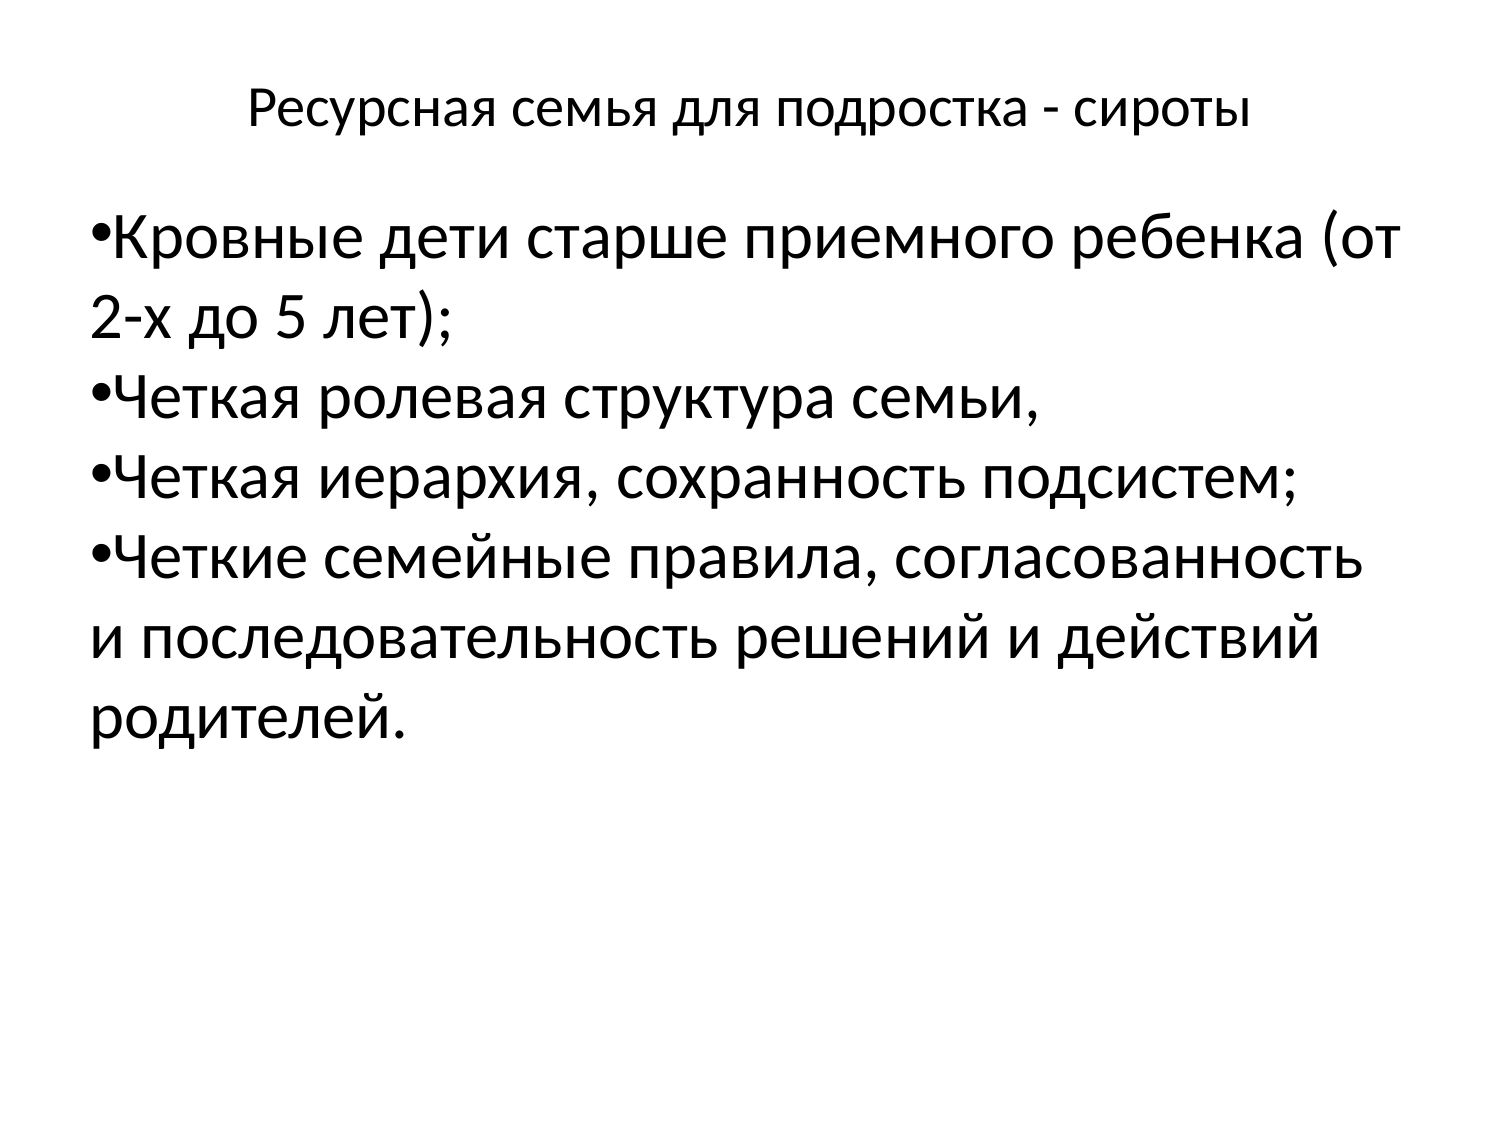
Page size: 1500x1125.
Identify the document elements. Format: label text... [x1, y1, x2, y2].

text_box Ресурсная семья для подростка - сироты [74, 45, 1425, 161]
text_box Кровные дети старше приемного ребенка (от 2-х до 5 лет); Четкая ролевая структура семьи, Четкая иерархия, сохранность подсистем; Четкие семейные правила, согласованность и последовательность решений и действий родителей. [74, 184, 1425, 1005]
